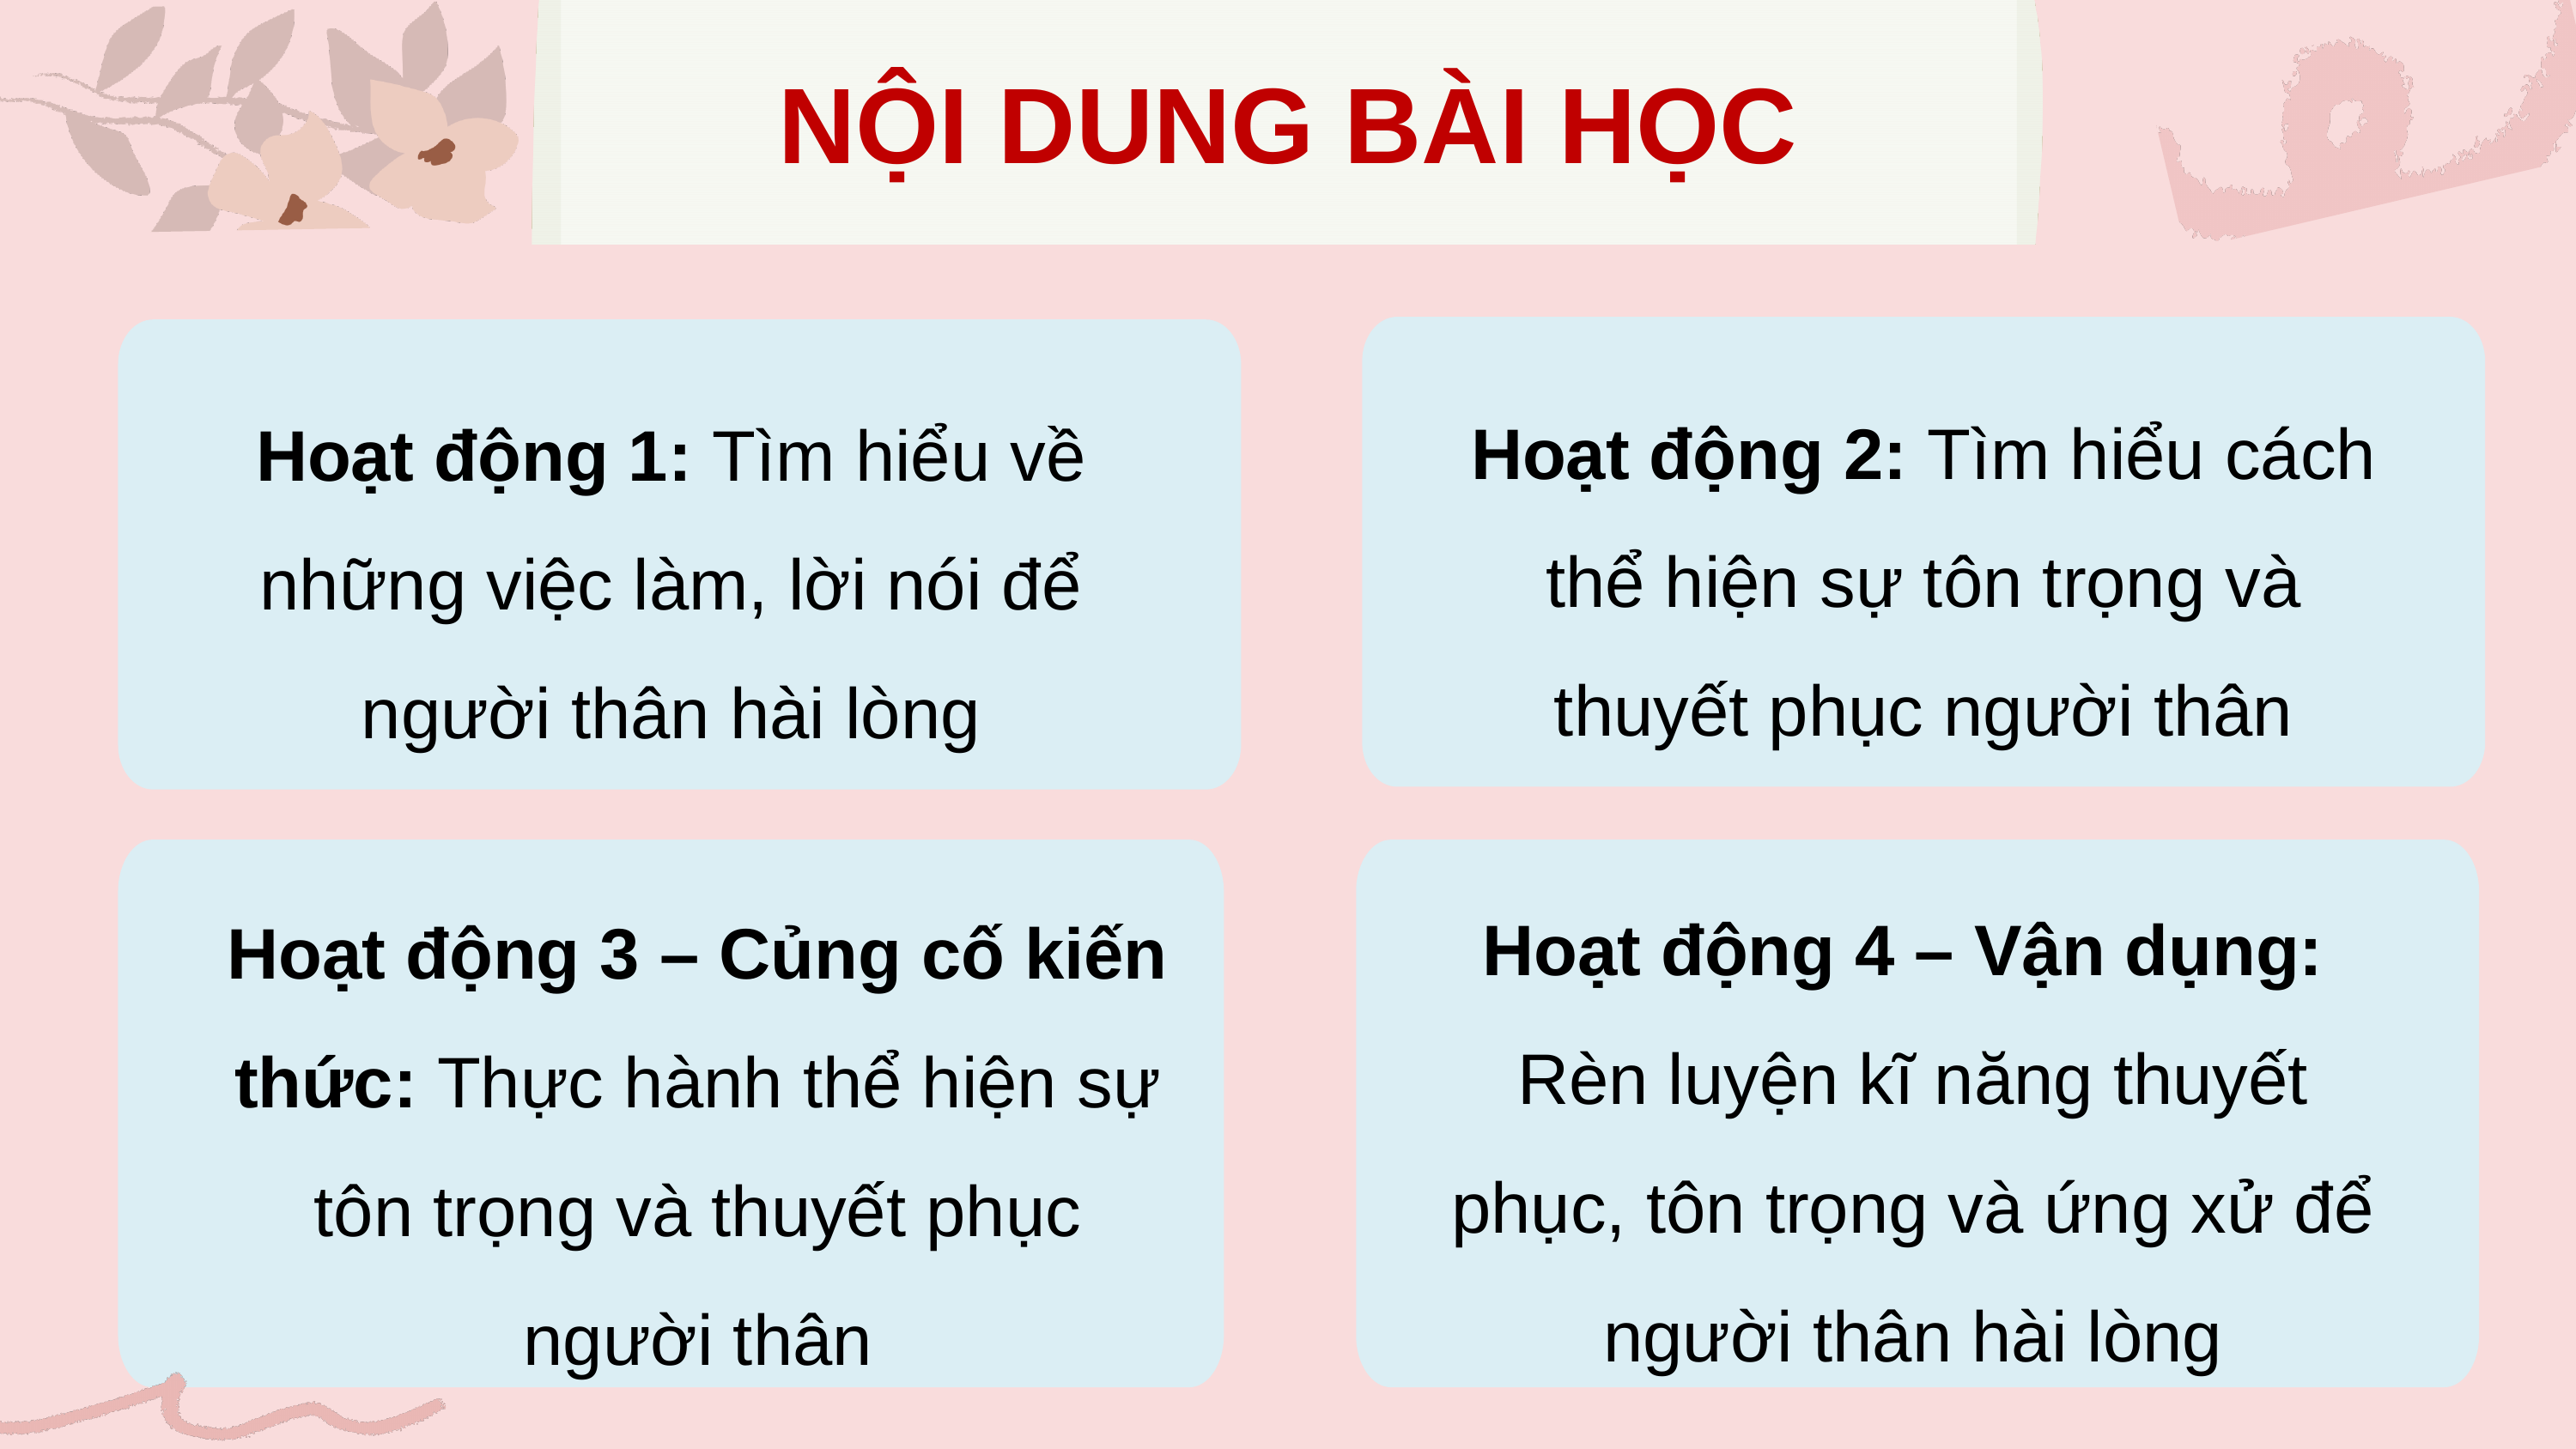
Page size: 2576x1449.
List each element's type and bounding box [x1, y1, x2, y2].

text_box [2146, 0, 2576, 251]
text_box [1362, 316, 2486, 787]
text_box [99, 788, 1224, 1388]
text_box [0, 1372, 447, 1441]
text_box [1355, 839, 2480, 1388]
text_box [0, 0, 525, 235]
text_box [118, 318, 1242, 790]
text_box [530, 0, 2046, 245]
